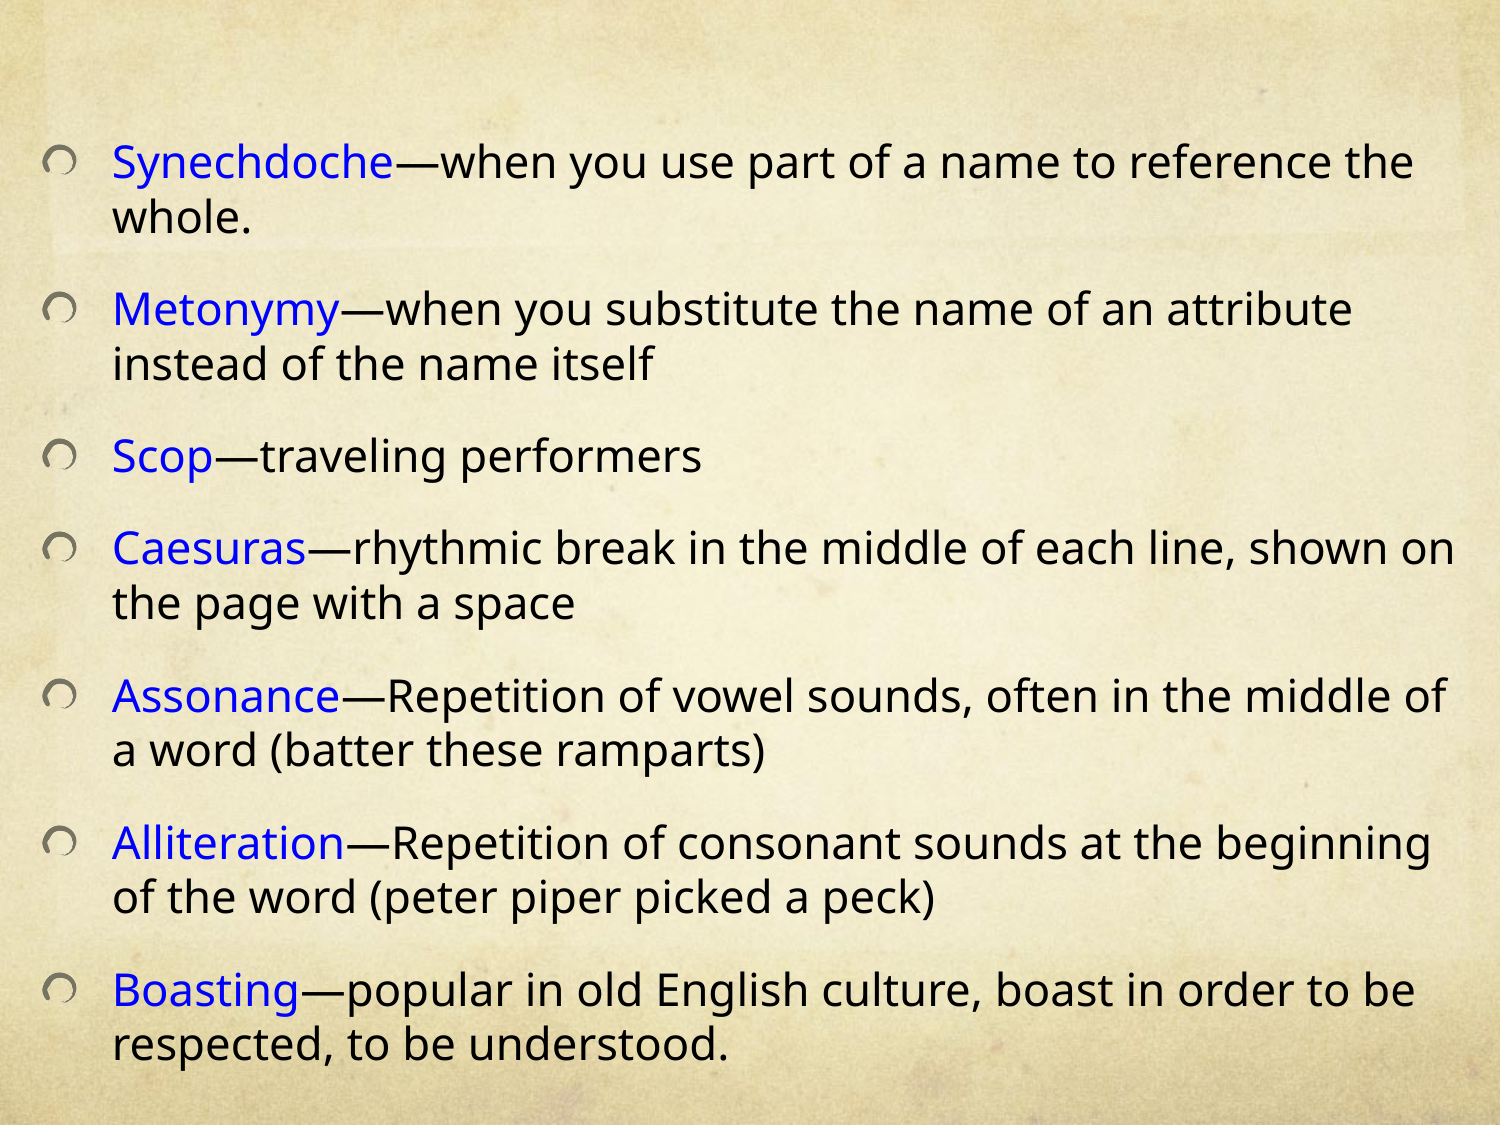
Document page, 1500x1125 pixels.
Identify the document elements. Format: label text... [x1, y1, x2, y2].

picture [42, 972, 78, 1004]
picture [42, 825, 78, 857]
picture [42, 678, 78, 710]
picture [42, 144, 78, 176]
picture [42, 291, 78, 324]
picture [42, 438, 78, 471]
picture [0, 0, 1500, 1125]
list Synechdoche—when you use part of a name to reference the whole. Metonymy—when you substitute the name of an attribute instead of the name itself Scop—traveling performers Caesuras—rhythmic break in the middle of each line, shown on the page with a space Assonance—Repetition of vowel sounds, often in the middle of a word (batter these ramparts) Alliteration—Repetition of consonant sounds at the beginning of the word (peter piper picked a peck) Boasting—popular in old English culture, boast in order to be respected, to be understood. [27, 33, 1500, 1079]
picture [42, 531, 78, 563]
